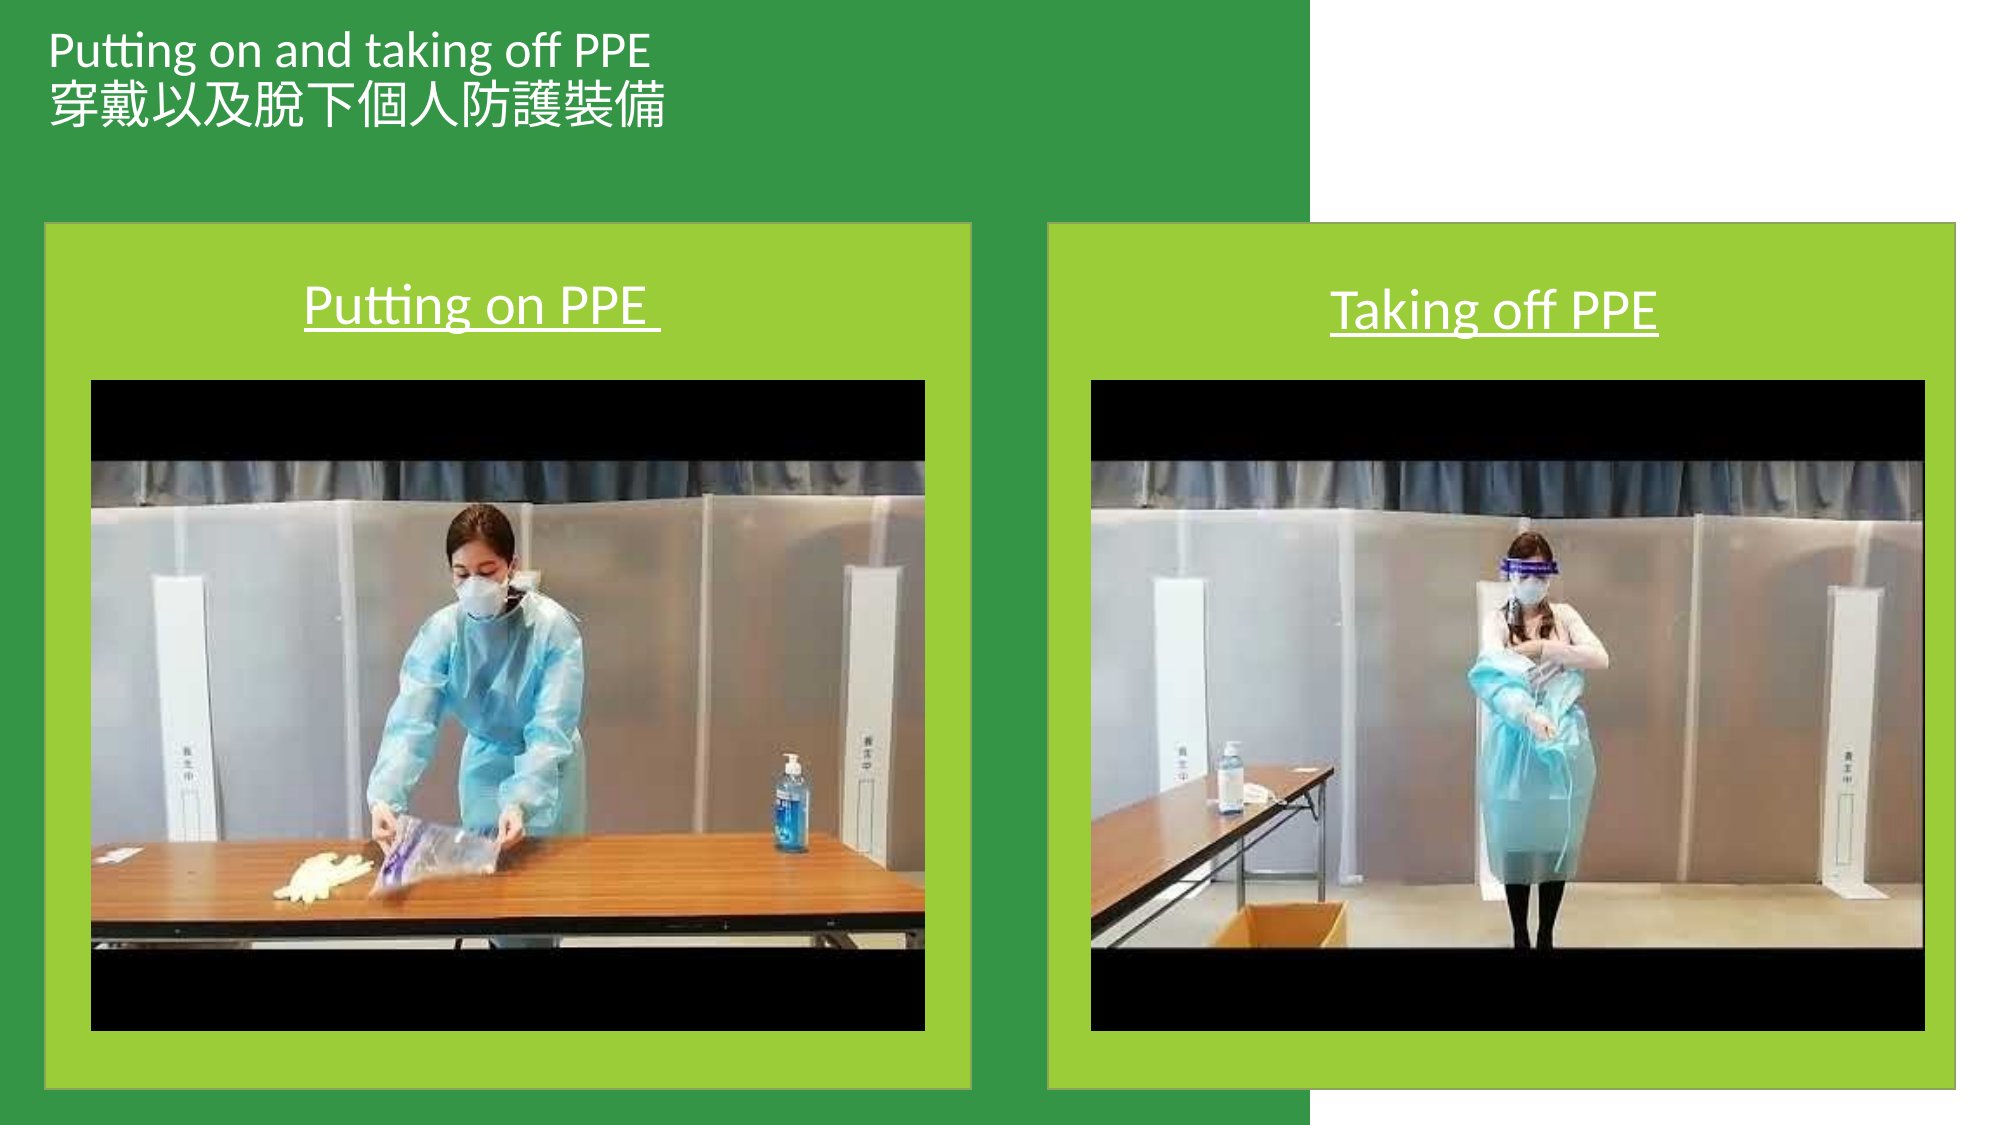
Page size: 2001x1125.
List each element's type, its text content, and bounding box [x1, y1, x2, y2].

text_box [1091, 379, 1925, 1032]
title Putting on and taking off PPE 穿戴以及脫下個人防護裝備 [33, 15, 1118, 144]
text_box [44, 222, 972, 1090]
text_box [91, 379, 925, 1032]
text_box Taking off PPE [1077, 264, 1912, 349]
text_box [1047, 222, 1956, 1090]
text_box Putting on PPE [93, 266, 872, 379]
